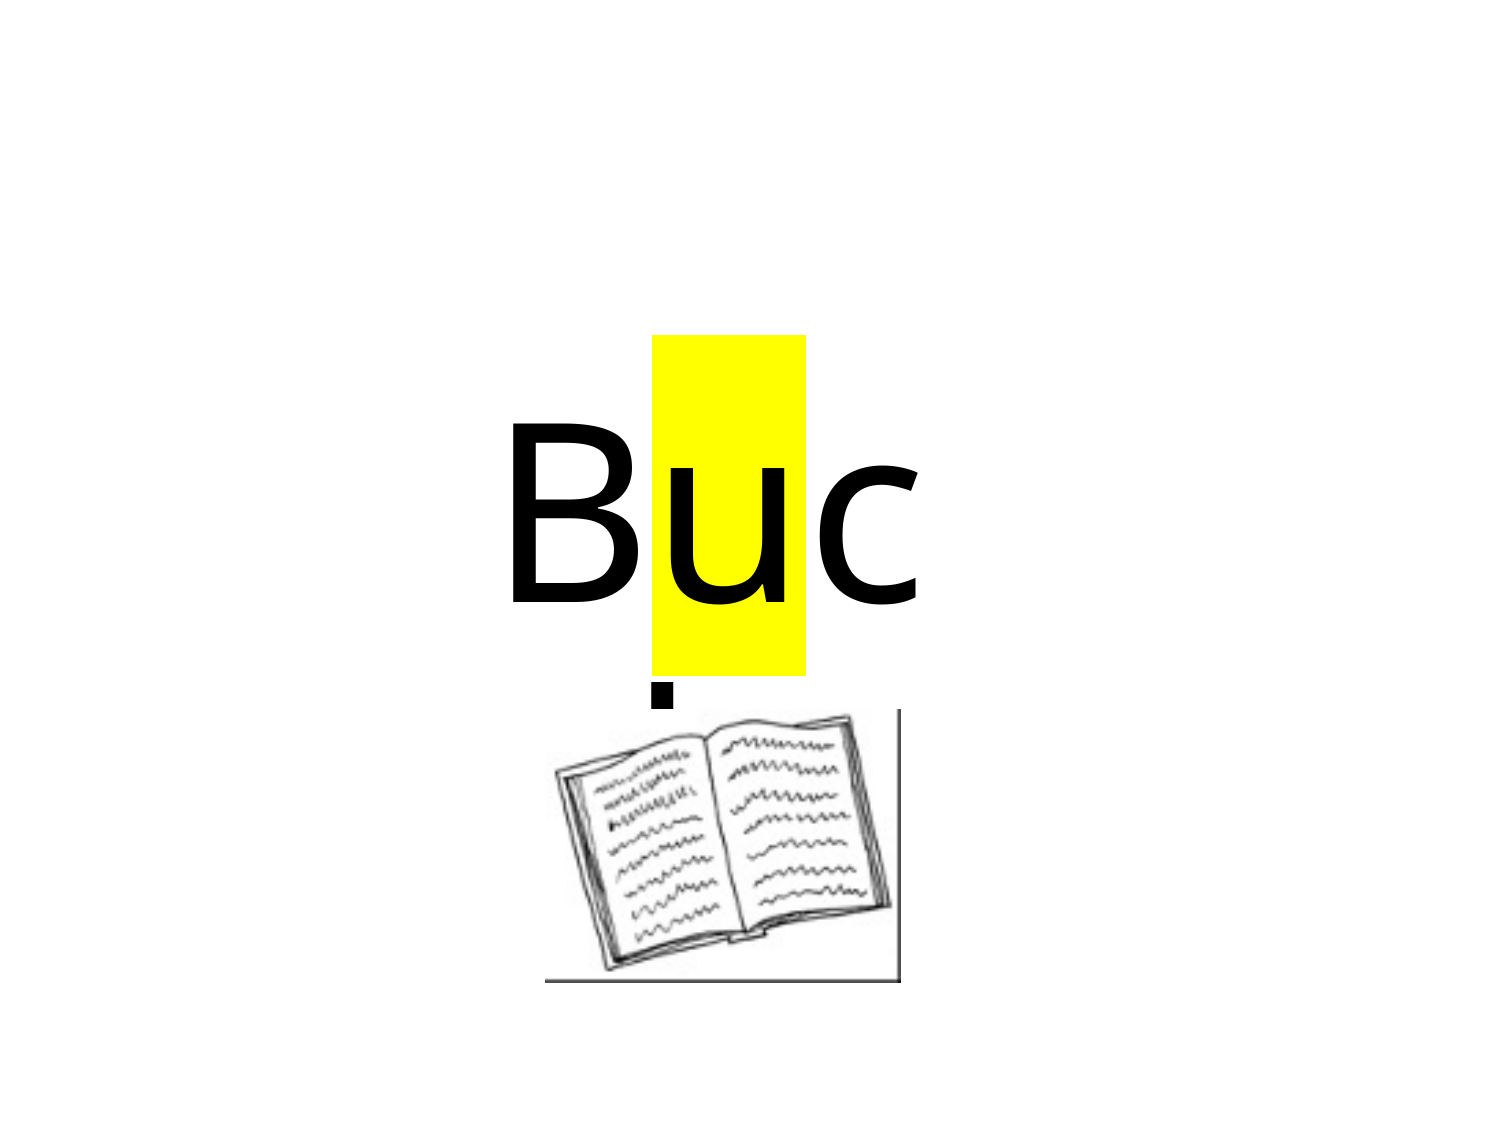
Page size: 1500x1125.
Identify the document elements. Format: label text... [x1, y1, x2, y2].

picture [545, 709, 901, 983]
text_box Buch [442, 378, 973, 611]
